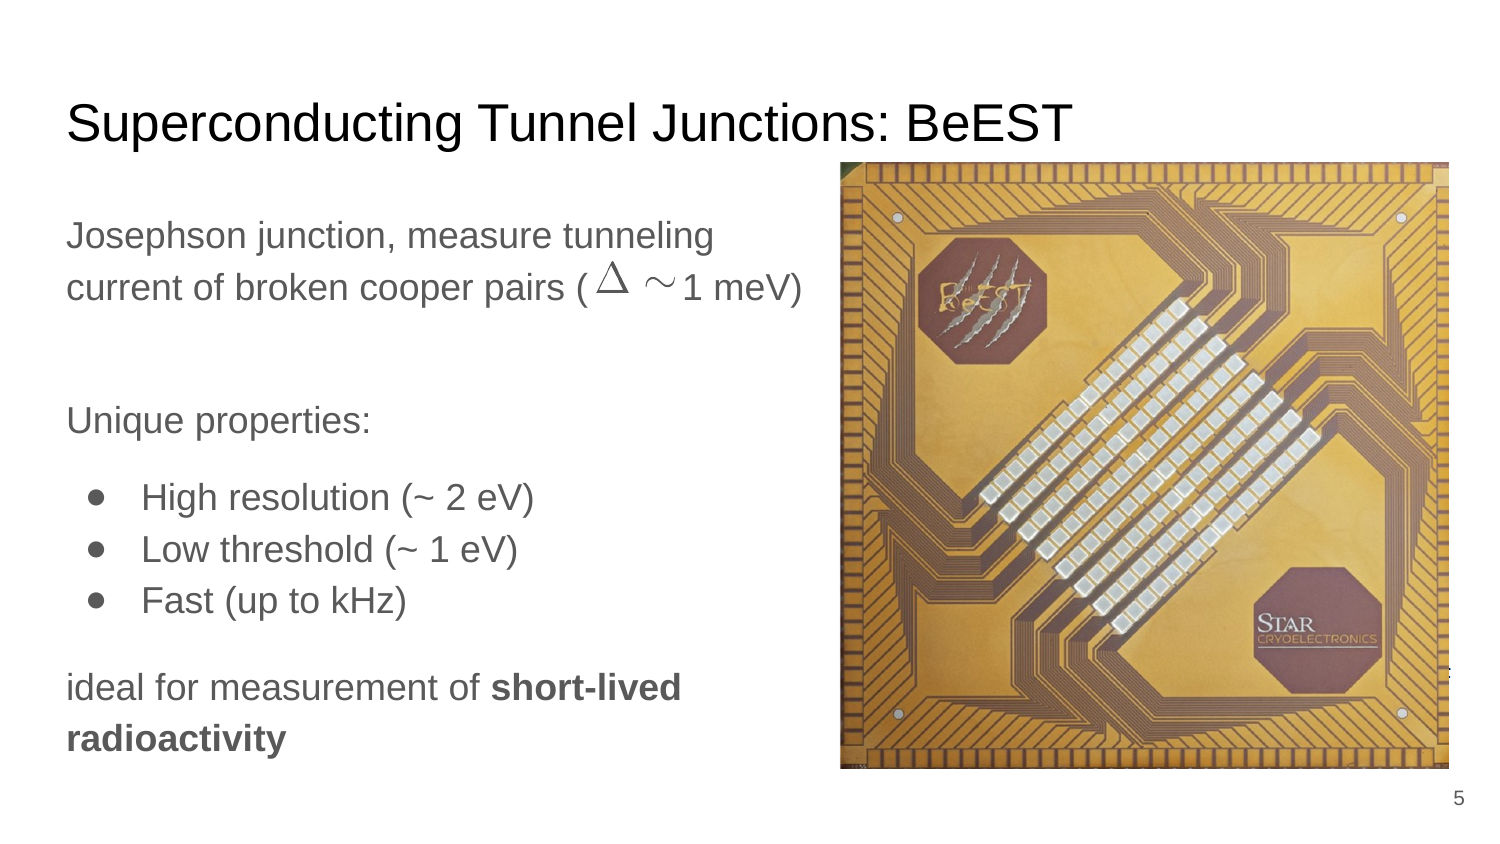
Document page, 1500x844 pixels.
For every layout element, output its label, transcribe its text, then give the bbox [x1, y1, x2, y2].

picture [838, 162, 1461, 770]
list Josephson junction, measure tunneling current of broken cooper pairs ( 1 meV) [51, 189, 833, 348]
text_box ideal for measurement of short-lived radioactivity [51, 640, 766, 775]
picture [596, 261, 675, 293]
slide_number ‹#› [1389, 764, 1480, 830]
title Superconducting Tunnel Junctions: BeEST [51, 72, 1449, 167]
text_box Unique properties: High resolution (~ 2 eV) Low threshold (~ 1 eV) Fast (up to kHz) [51, 374, 744, 637]
